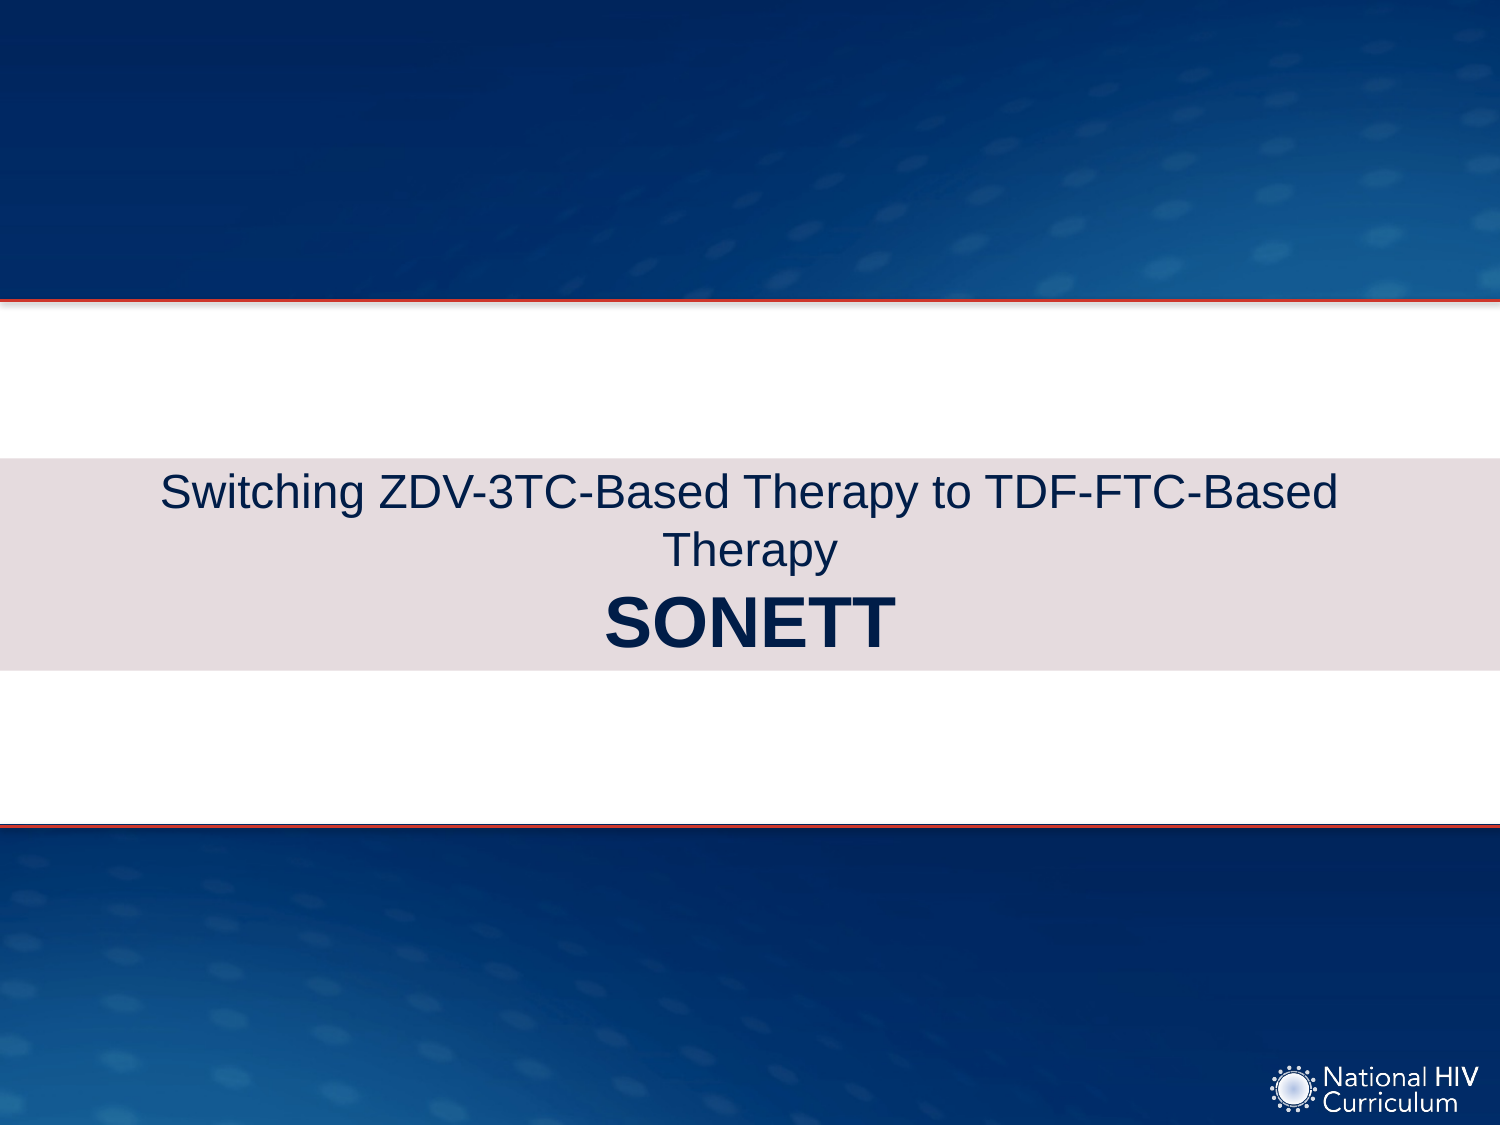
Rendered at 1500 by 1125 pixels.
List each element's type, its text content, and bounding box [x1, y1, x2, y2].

picture [0, 828, 1500, 1125]
title Switching ZDV-3TC-Based Therapy to TDF-FTC-Based Therapy SONETT [75, 460, 1426, 670]
picture [0, 0, 1500, 299]
